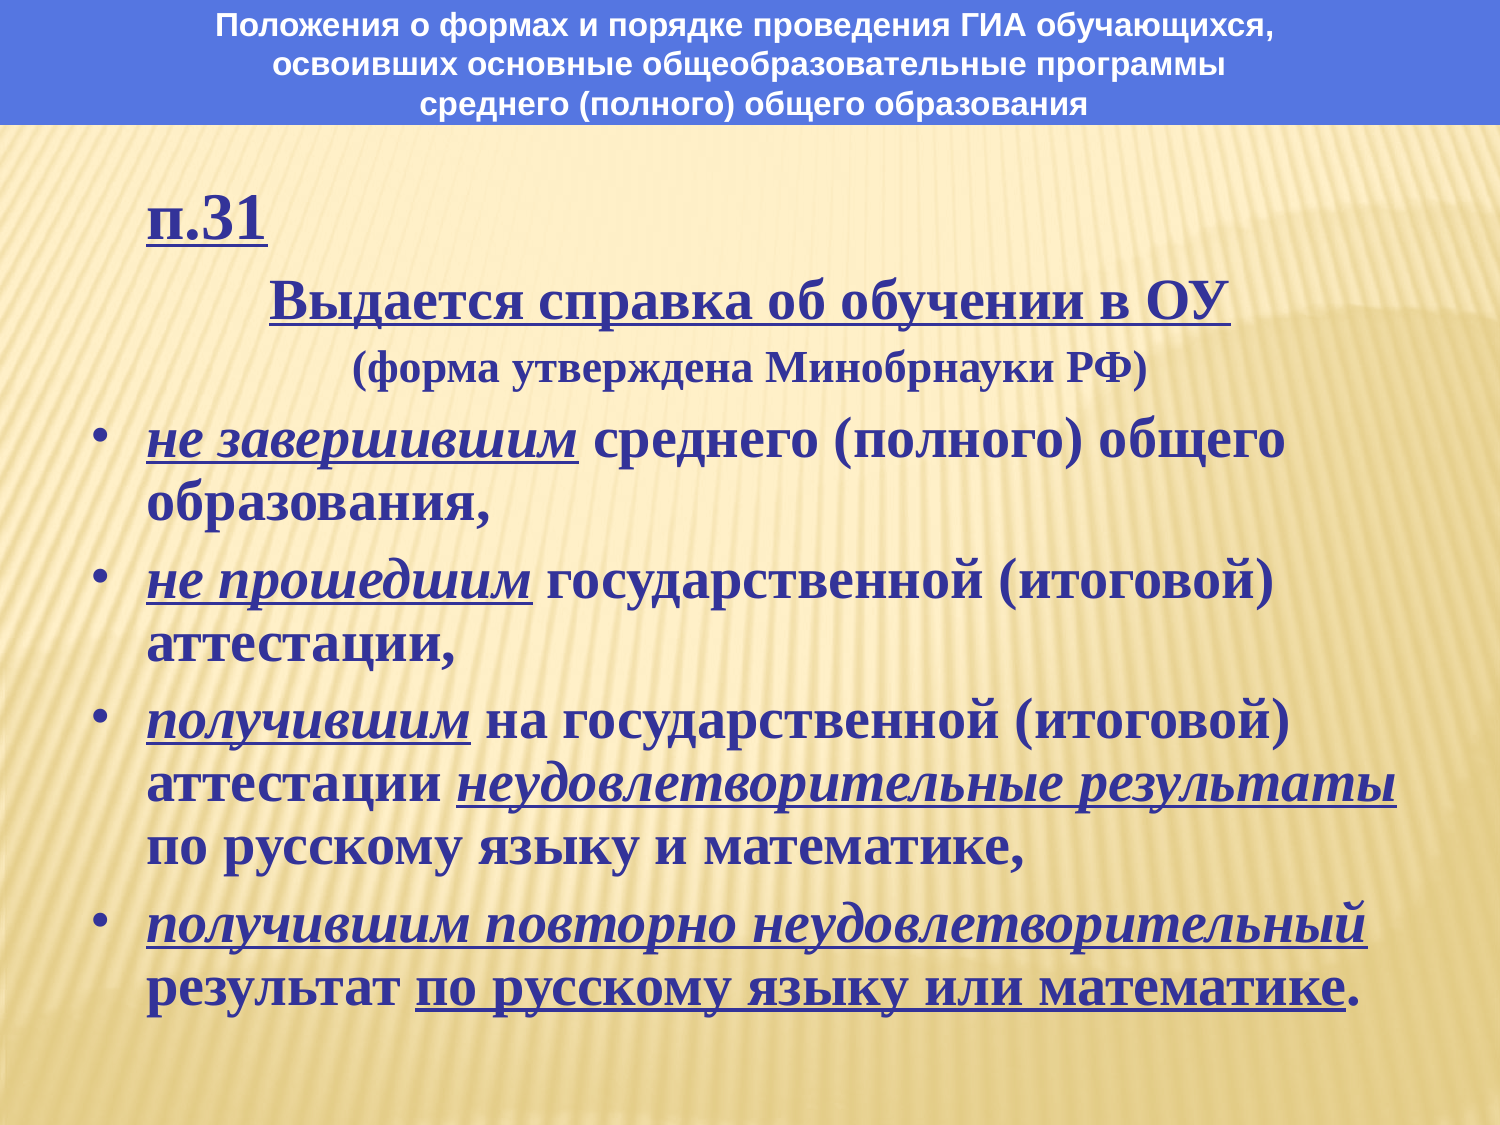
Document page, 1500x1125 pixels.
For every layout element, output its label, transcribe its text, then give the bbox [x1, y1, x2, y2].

text_box Положения о формах и порядке проведения ГИА обучающихся, освоивших основные общеобразовательные программы среднего (полного) общего образования [0, 0, 1500, 125]
text_box п.31 Выдается справка об обучении в ОУ (форма утверждена Минобрнауки РФ) не завершившим среднего (полного) общего образования, не прошедшим государственной (итоговой) аттестации, получившим на государственной (итоговой) аттестации неудовлетворительные результаты по русскому языку и математике, получившим повторно неудовлетворительный результат по русскому языку или математике. [74, 174, 1425, 1075]
